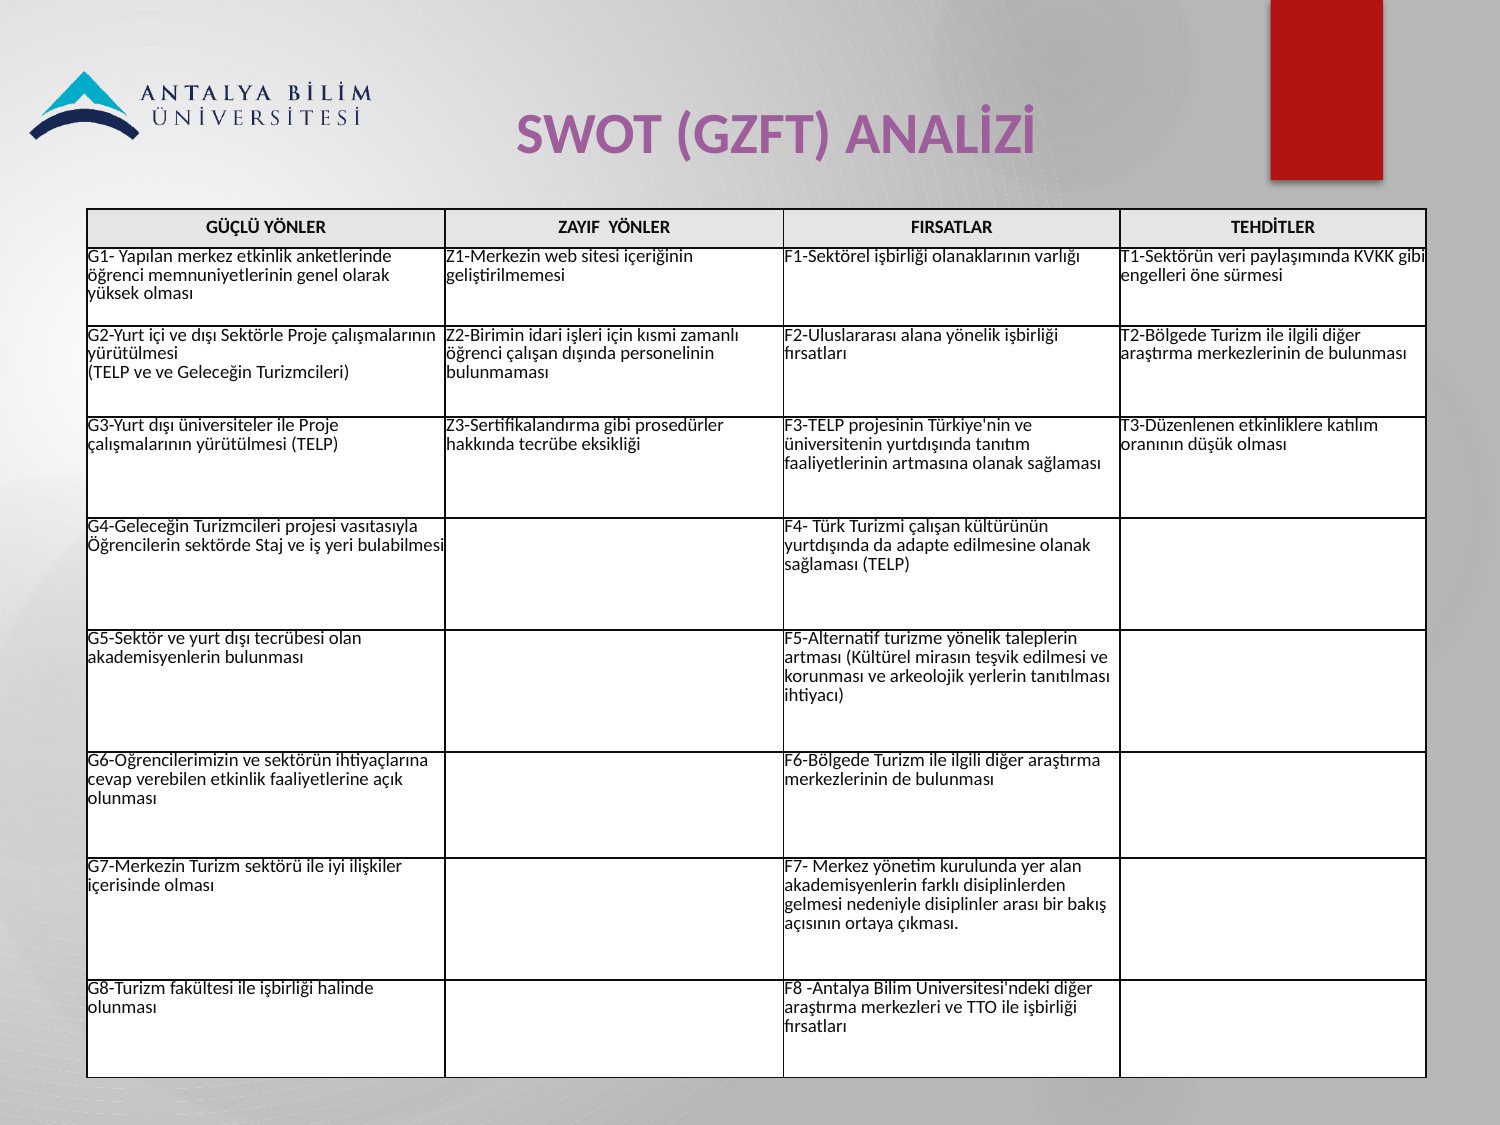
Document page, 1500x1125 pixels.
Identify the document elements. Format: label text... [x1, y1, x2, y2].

table_cell G3-Yurt dışı üniversiteler ile Proje çalışmalarının yürütülmesi (TELP) [88, 418, 444, 517]
table_cell Z3-Sertifikalandırma gibi prosedürler hakkında tecrübe eksikliği [446, 418, 783, 517]
table_cell T1-Sektörün veri paylaşımında KVKK gibi engelleri öne sürmesi [1121, 249, 1425, 325]
table_cell F1-Sektörel işbirliği olanaklarının varlığı [784, 249, 1119, 325]
table_cell [446, 519, 783, 629]
table_header TEHDİTLER [1121, 210, 1425, 247]
table_cell G8-Turizm fakültesi ile işbirliği halinde olunması [88, 981, 444, 1077]
table_cell G5-Sektör ve yurt dışı tecrübesi olan akademisyenlerin bulunması [88, 631, 444, 751]
table_cell [446, 859, 783, 979]
picture [29, 68, 373, 142]
table_cell [1121, 631, 1425, 751]
table_cell T3-Düzenlenen etkinliklere katılım oranının düşük olması [1121, 418, 1425, 517]
table_cell G6-Öğrencilerimizin ve sektörün ihtiyaçlarına cevap verebilen etkinlik faaliyetlerine açık olunması [88, 753, 444, 857]
table_cell F6-Bölgede Turizm ile ilgili diğer araştırma merkezlerinin de bulunması [784, 753, 1119, 857]
table_header GÜÇLÜ YÖNLER [88, 210, 444, 247]
table_cell F7- Merkez yönetim kurulunda yer alan akademisyenlerin farklı disiplinlerden gelmesi nedeniyle disiplinler arası bir bakış açısının ortaya çıkması. [784, 859, 1119, 979]
table_cell G7-Merkezin Turizm sektörü ile iyi ilişkiler içerisinde olması [88, 859, 444, 979]
text_box SWOT (GZFT) ANALİZİ [415, 88, 1138, 174]
table_cell F5-Alternatif turizme yönelik taleplerin artması (Kültürel mirasın teşvik edilmesi ve korunması ve arkeolojik yerlerin tanıtılması ihtiyacı) [784, 631, 1119, 751]
table_cell G2-Yurt içi ve dışı Sektörle Proje çalışmalarının yürütülmesi (TELP ve ve Geleceğin Turizmcileri) [88, 327, 444, 416]
table_cell [1121, 859, 1425, 979]
table_cell T2-Bölgede Turizm ile ilgili diğer araştırma merkezlerinin de bulunması [1121, 327, 1425, 416]
table_cell F4- Türk Turizmi çalışan kültürünün yurtdışında da adapte edilmesine olanak sağlaması (TELP) [784, 519, 1119, 629]
table_cell [446, 753, 783, 857]
table_cell F3-TELP projesinin Türkiye'nin ve üniversitenin yurtdışında tanıtım faaliyetlerinin artmasına olanak sağlaması [784, 418, 1119, 517]
table_cell Z2-Birimin idari işleri için kısmi zamanlı öğrenci çalışan dışında personelinin bulunmaması [446, 327, 783, 416]
table_cell [1121, 753, 1425, 857]
table_cell [446, 631, 783, 751]
table_cell [446, 981, 783, 1077]
table_cell G4-Geleceğin Turizmcileri projesi vasıtasıyla Öğrencilerin sektörde Staj ve iş yeri bulabilmesi [88, 519, 444, 629]
table_cell Z1-Merkezin web sitesi içeriğinin geliştirilmemesi [446, 249, 783, 325]
table_cell G1- Yapılan merkez etkinlik anketlerinde öğrenci memnuniyetlerinin genel olarak yüksek olması [88, 249, 444, 325]
table_header ZAYIF YÖNLER [446, 210, 783, 247]
table_cell F2-Uluslararası alana yönelik işbirliği fırsatları [784, 327, 1119, 416]
table_cell F8 -Antalya Bilim Üniversitesi'ndeki diğer araştırma merkezleri ve TTO ile işbirliği fırsatları [784, 981, 1119, 1077]
table_cell [1121, 519, 1425, 629]
table_cell [1121, 981, 1425, 1077]
table_header FIRSATLAR [784, 210, 1119, 247]
